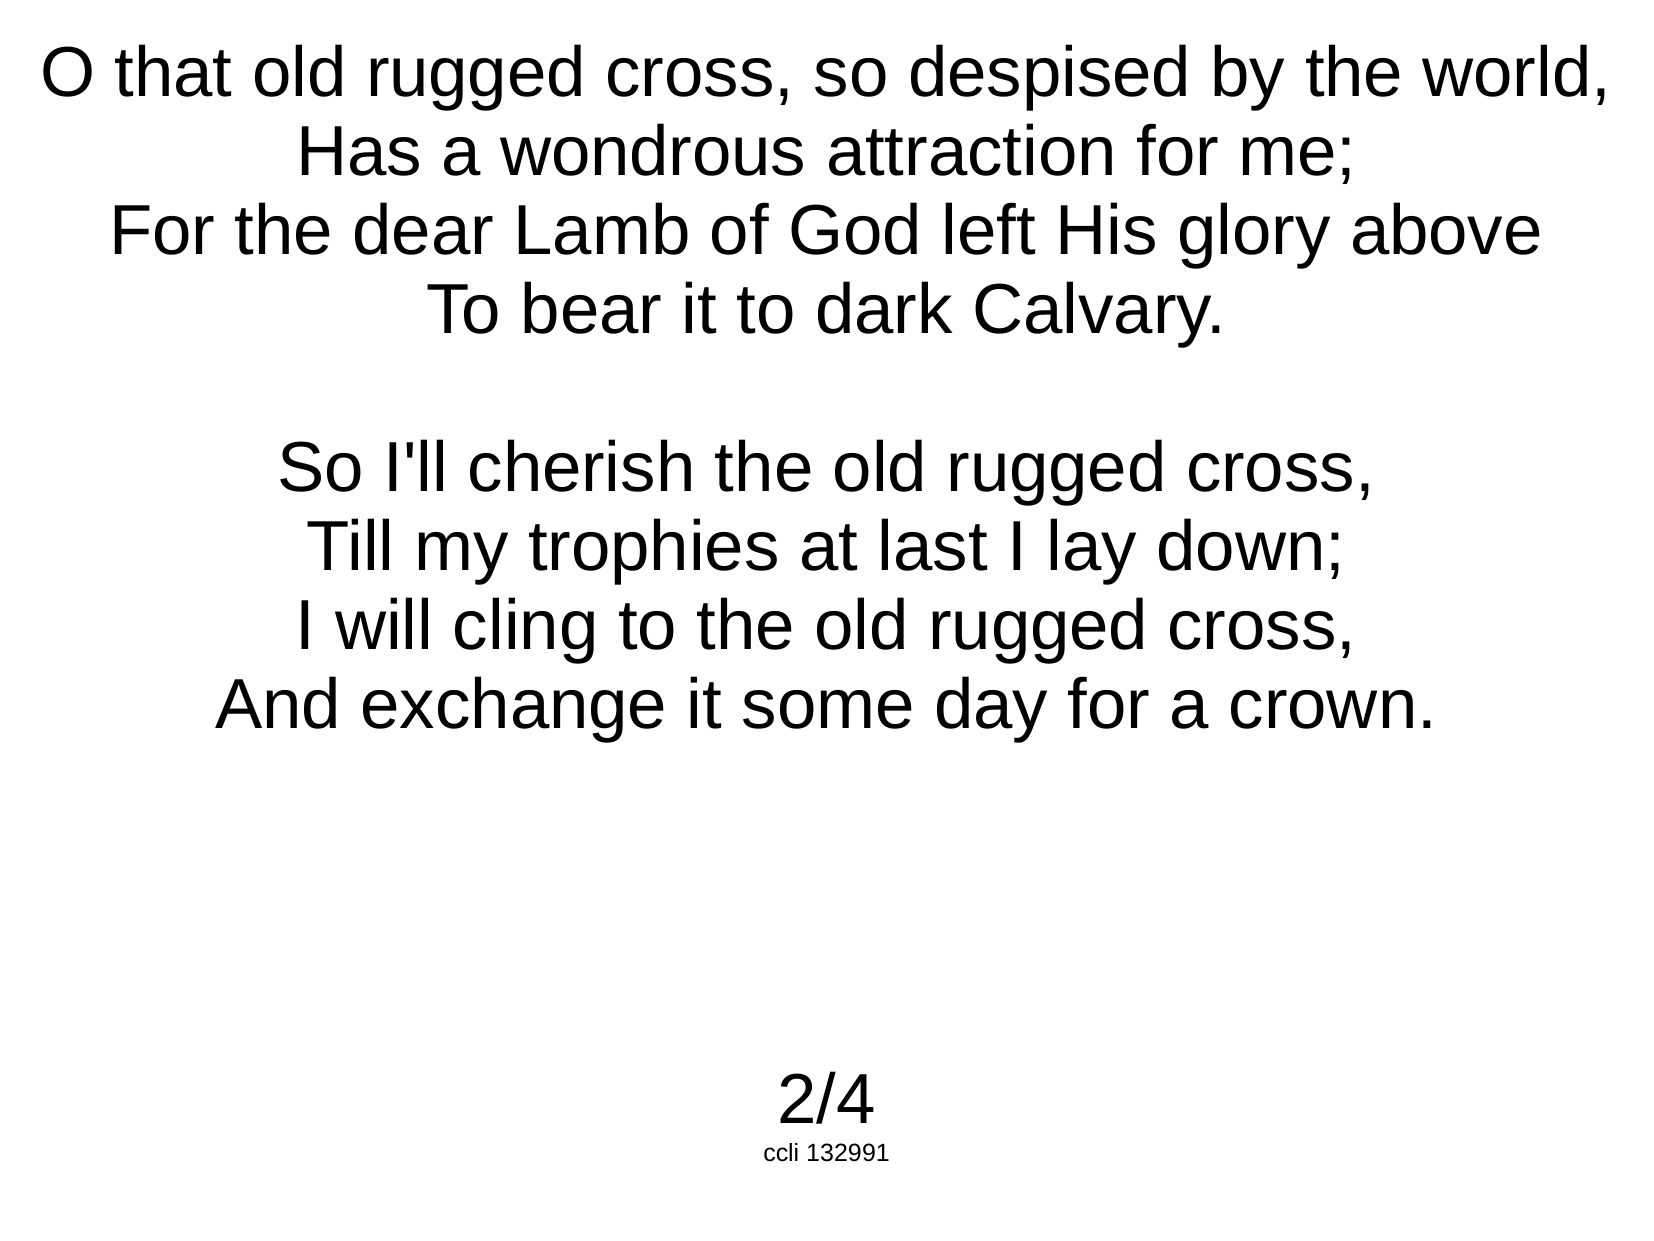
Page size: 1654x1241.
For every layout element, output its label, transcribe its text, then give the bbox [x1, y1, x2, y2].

text_box O that old rugged cross, so despised by the world, Has a wondrous attraction for me; For the dear Lamb of God left His glory above To bear it to dark Calvary. So I'll cherish the old rugged cross, Till my trophies at last I lay down; I will cling to the old rugged cross, And exchange it some day for a crown. 2/4 ccli 132991 [0, 21, 1654, 1171]
